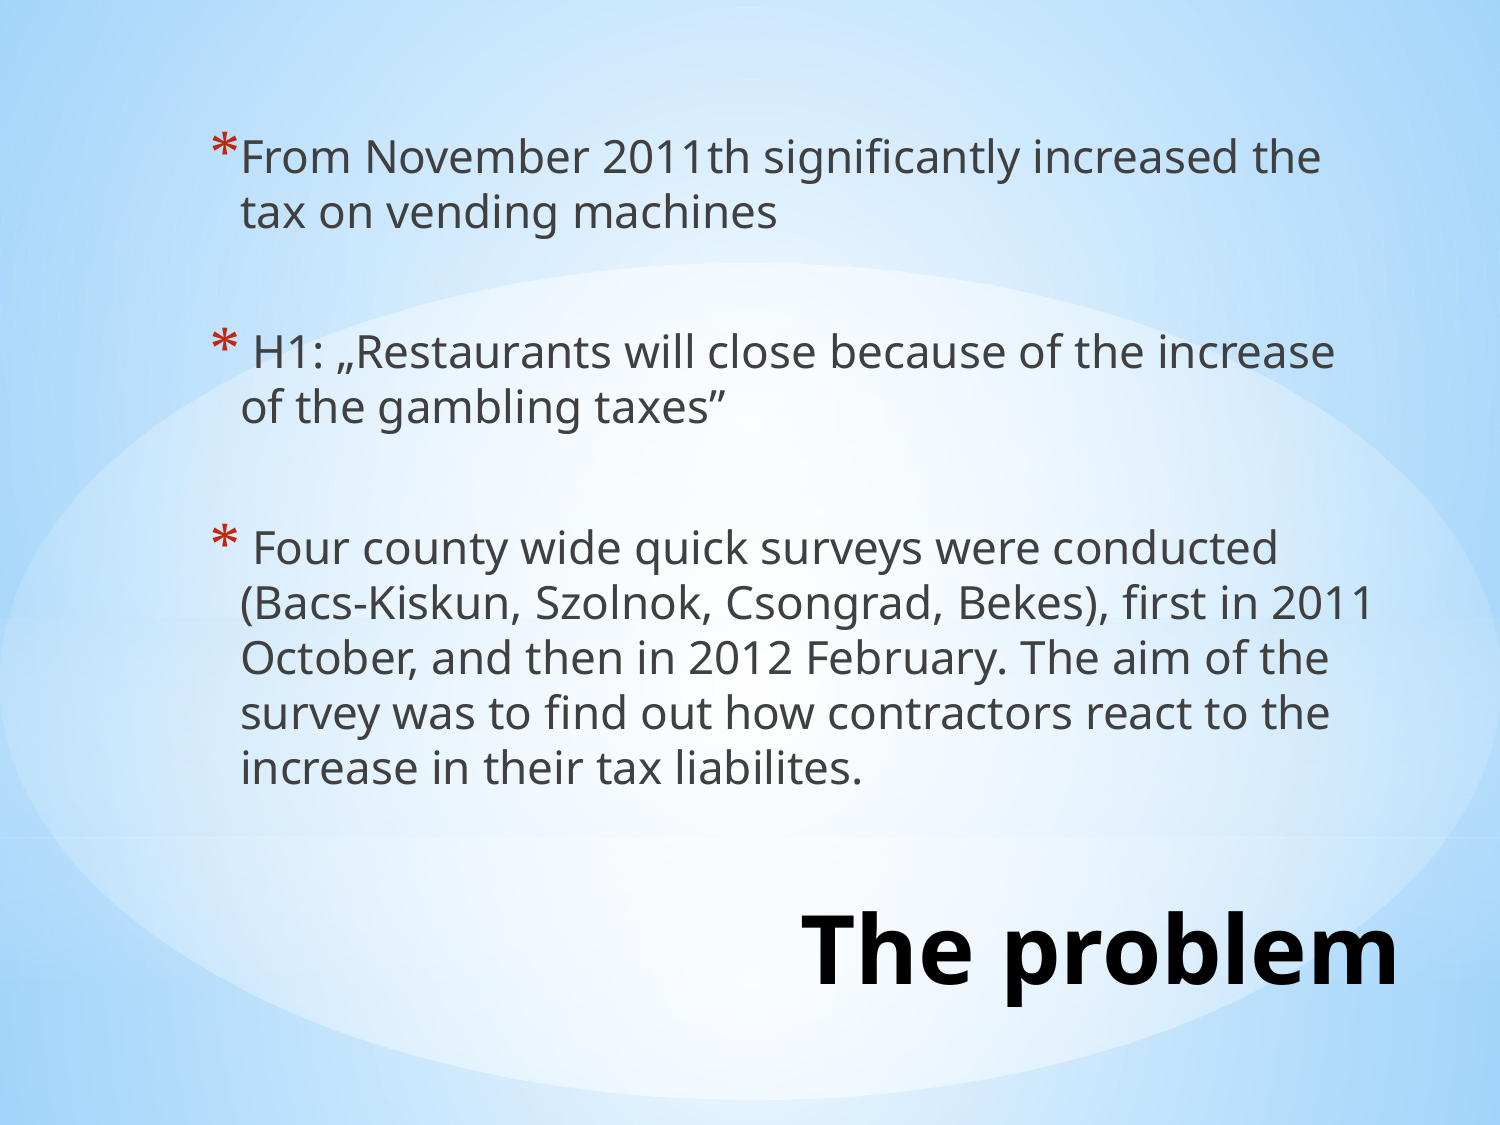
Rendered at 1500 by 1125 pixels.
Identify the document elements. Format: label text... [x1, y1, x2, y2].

list From November 2011th significantly increased the tax on vending machines H1: „Restaurants will close because of the increase of the gambling taxes” Four county wide quick surveys were conducted (Bacs-Kiskun, Szolnok, Csongrad, Bekes), first in 2011 October, and then in 2012 February. The aim of the survey was to find out how contractors react to the increase in their tax liabilites. [187, 120, 1400, 870]
title The problem [348, 881, 1417, 1069]
